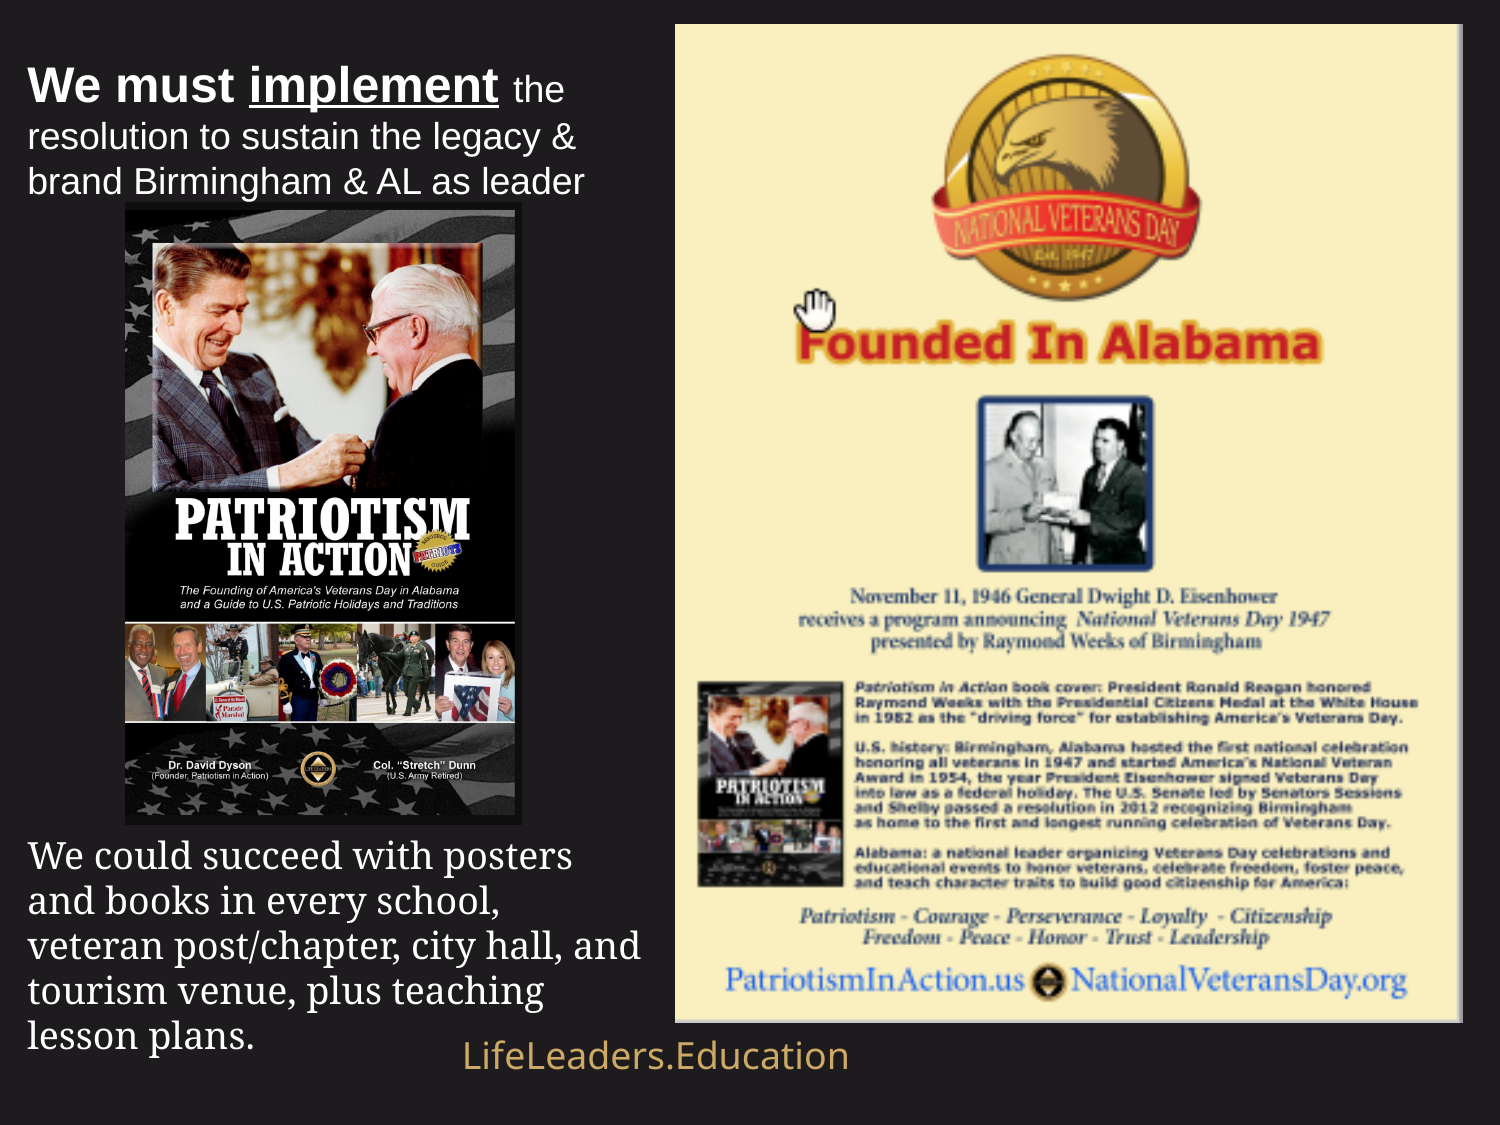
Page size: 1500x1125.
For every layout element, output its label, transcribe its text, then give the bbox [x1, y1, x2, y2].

picture [674, 24, 1463, 1024]
footer LifeLeaders.Education [663, 1024, 976, 1103]
text_box We must implement the resolution to sustain the legacy & brand Birmingham & AL as leader We could succeed with posters and books in every school, veteran post/chapter, city hall, and tourism venue, plus teaching lesson plans. [12, 0, 663, 1125]
picture [125, 202, 523, 826]
